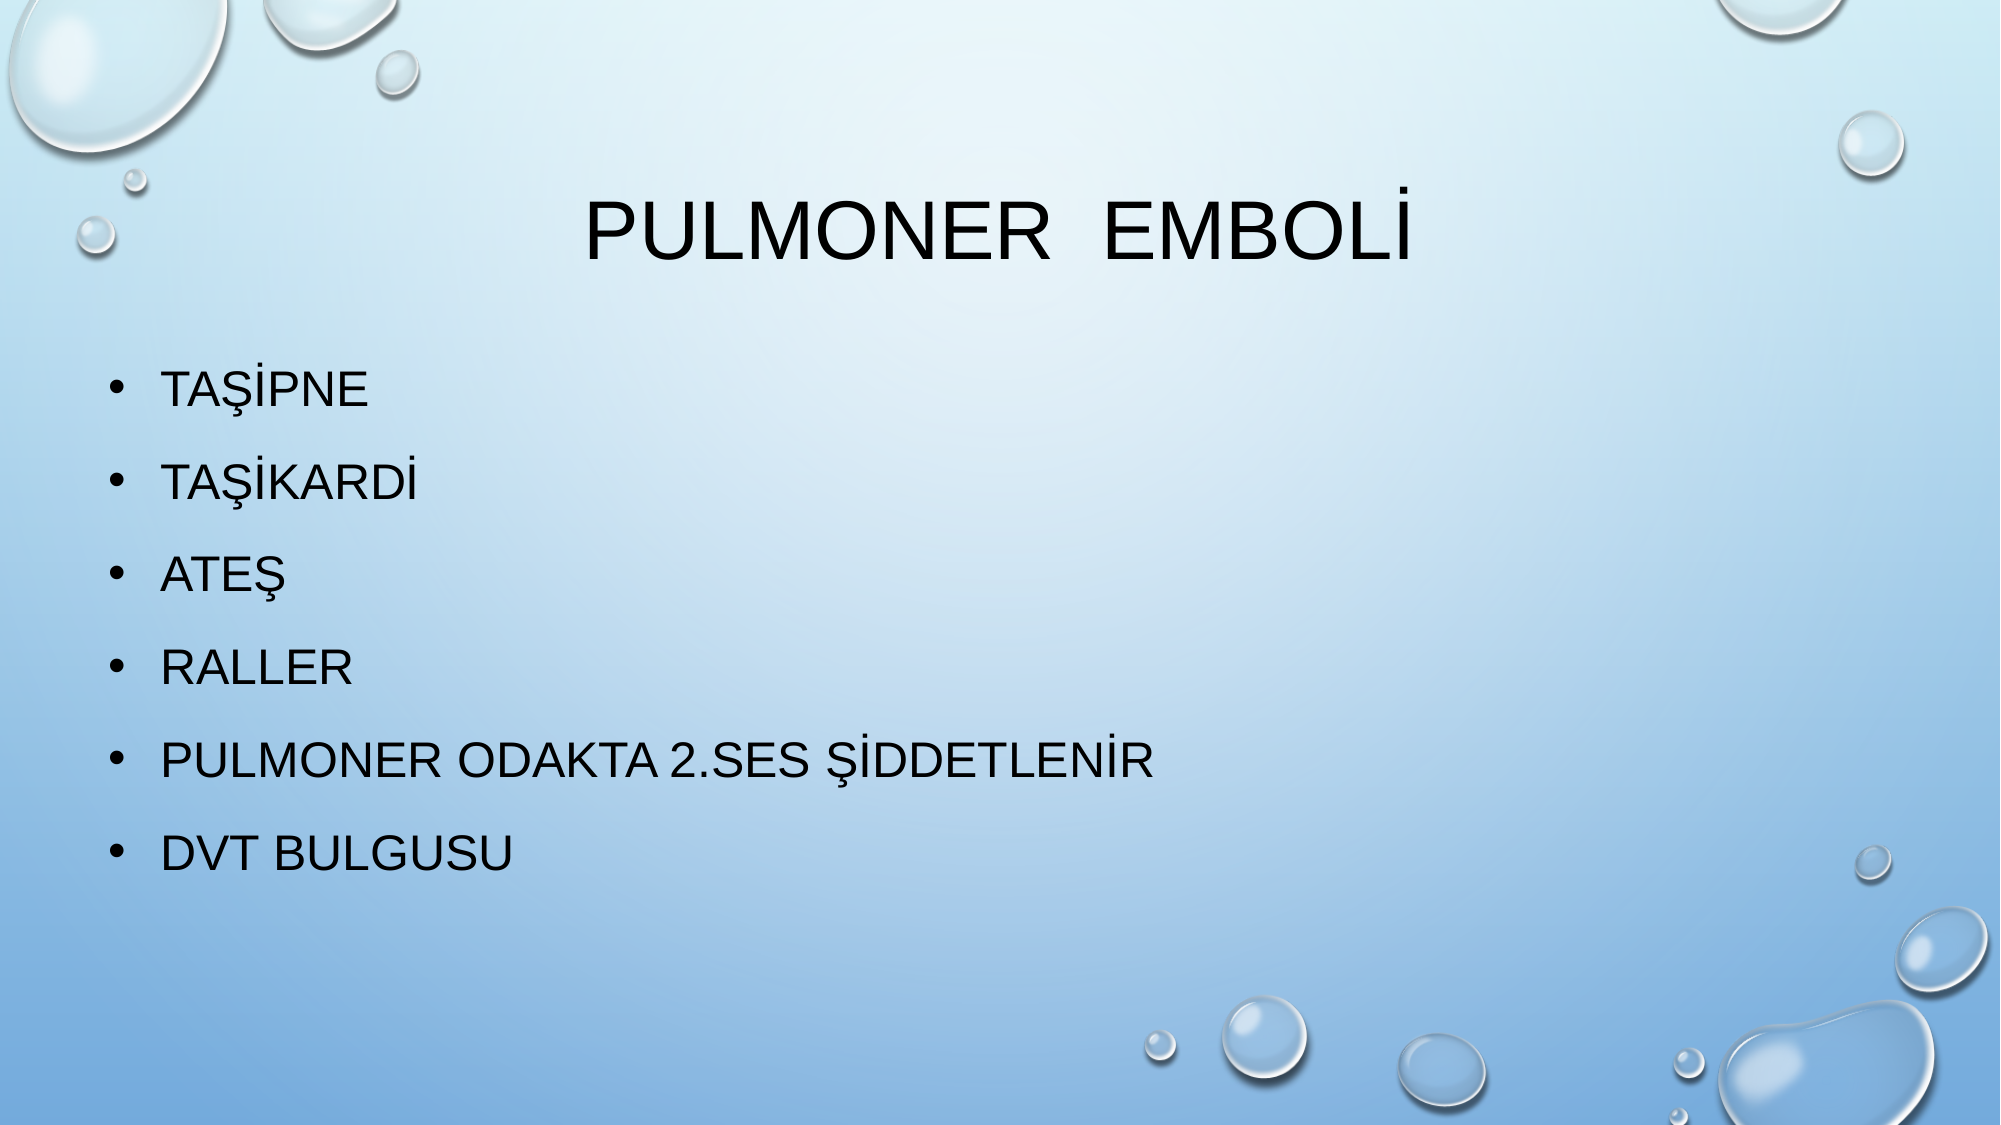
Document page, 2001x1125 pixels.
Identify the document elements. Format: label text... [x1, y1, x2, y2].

picture [0, 0, 2000, 1125]
title PULMONER EMBOLİ [149, 101, 1851, 364]
list Taşipne Taşikardi Ateş Raller Pulmoner odakta 2.ses şiddetlenir DVT bulgusu [93, 336, 1794, 899]
